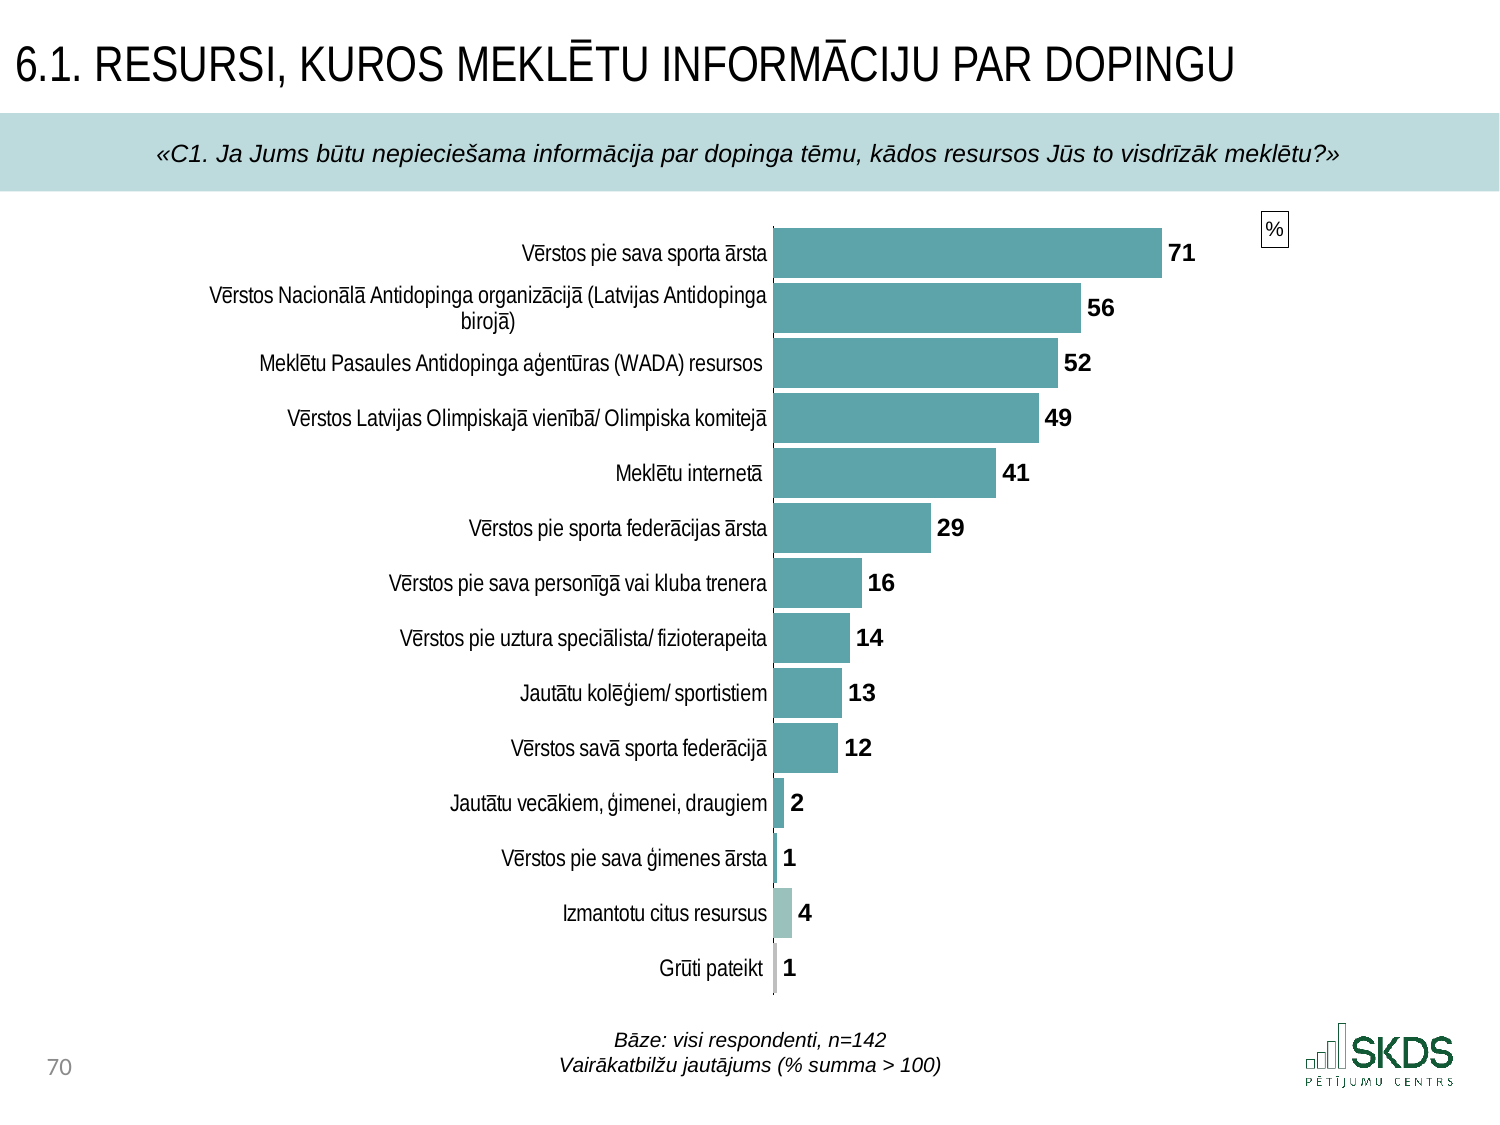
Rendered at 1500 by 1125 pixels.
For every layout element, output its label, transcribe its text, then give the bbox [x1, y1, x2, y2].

title 6.1. Resursi, kuros meklētu informāciju par dopingu [0, 0, 1500, 113]
text_box Bāze: visi respondenti, n=142 Vairākatbilžu jautājums (% summa > 100) [0, 1016, 1500, 1088]
chart [188, 201, 1311, 1017]
text_box «C1. Ja Jums būtu nepieciešama informācija par dopinga tēmu, kādos resursos Jūs to visdrīzāk meklētu?» [0, 113, 1500, 192]
